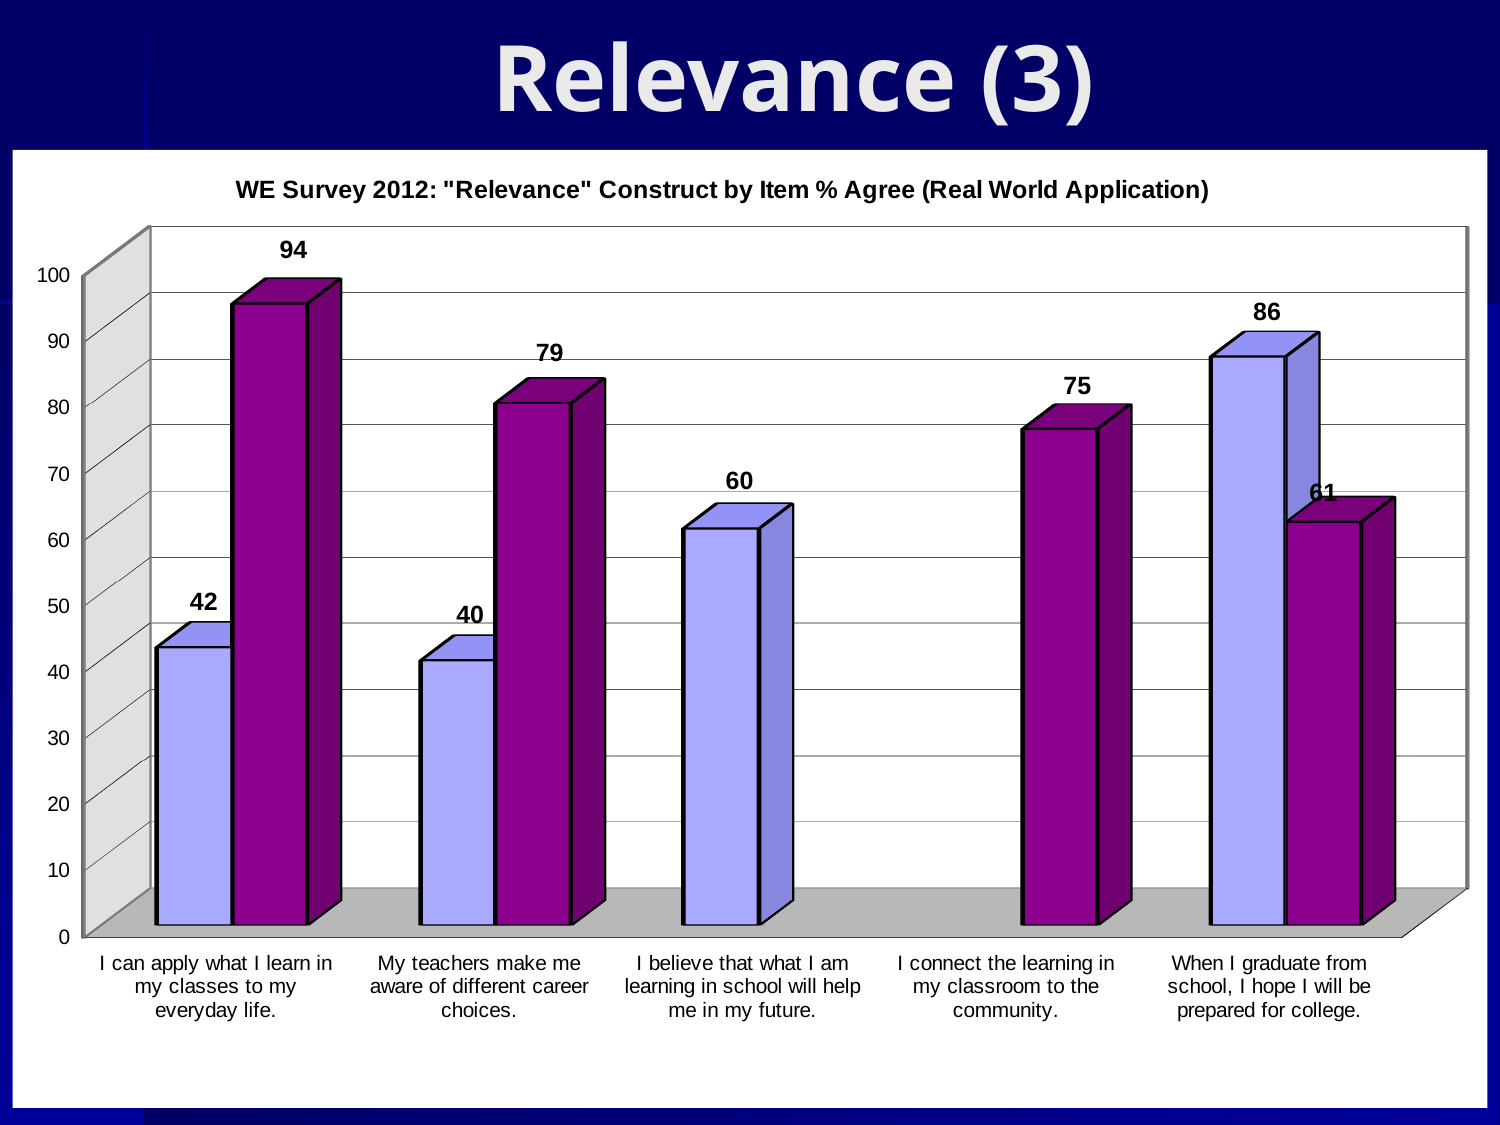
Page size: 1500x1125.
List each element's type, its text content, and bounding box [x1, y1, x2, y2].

title Relevance (3) [174, 0, 1413, 148]
chart [12, 149, 1488, 1109]
